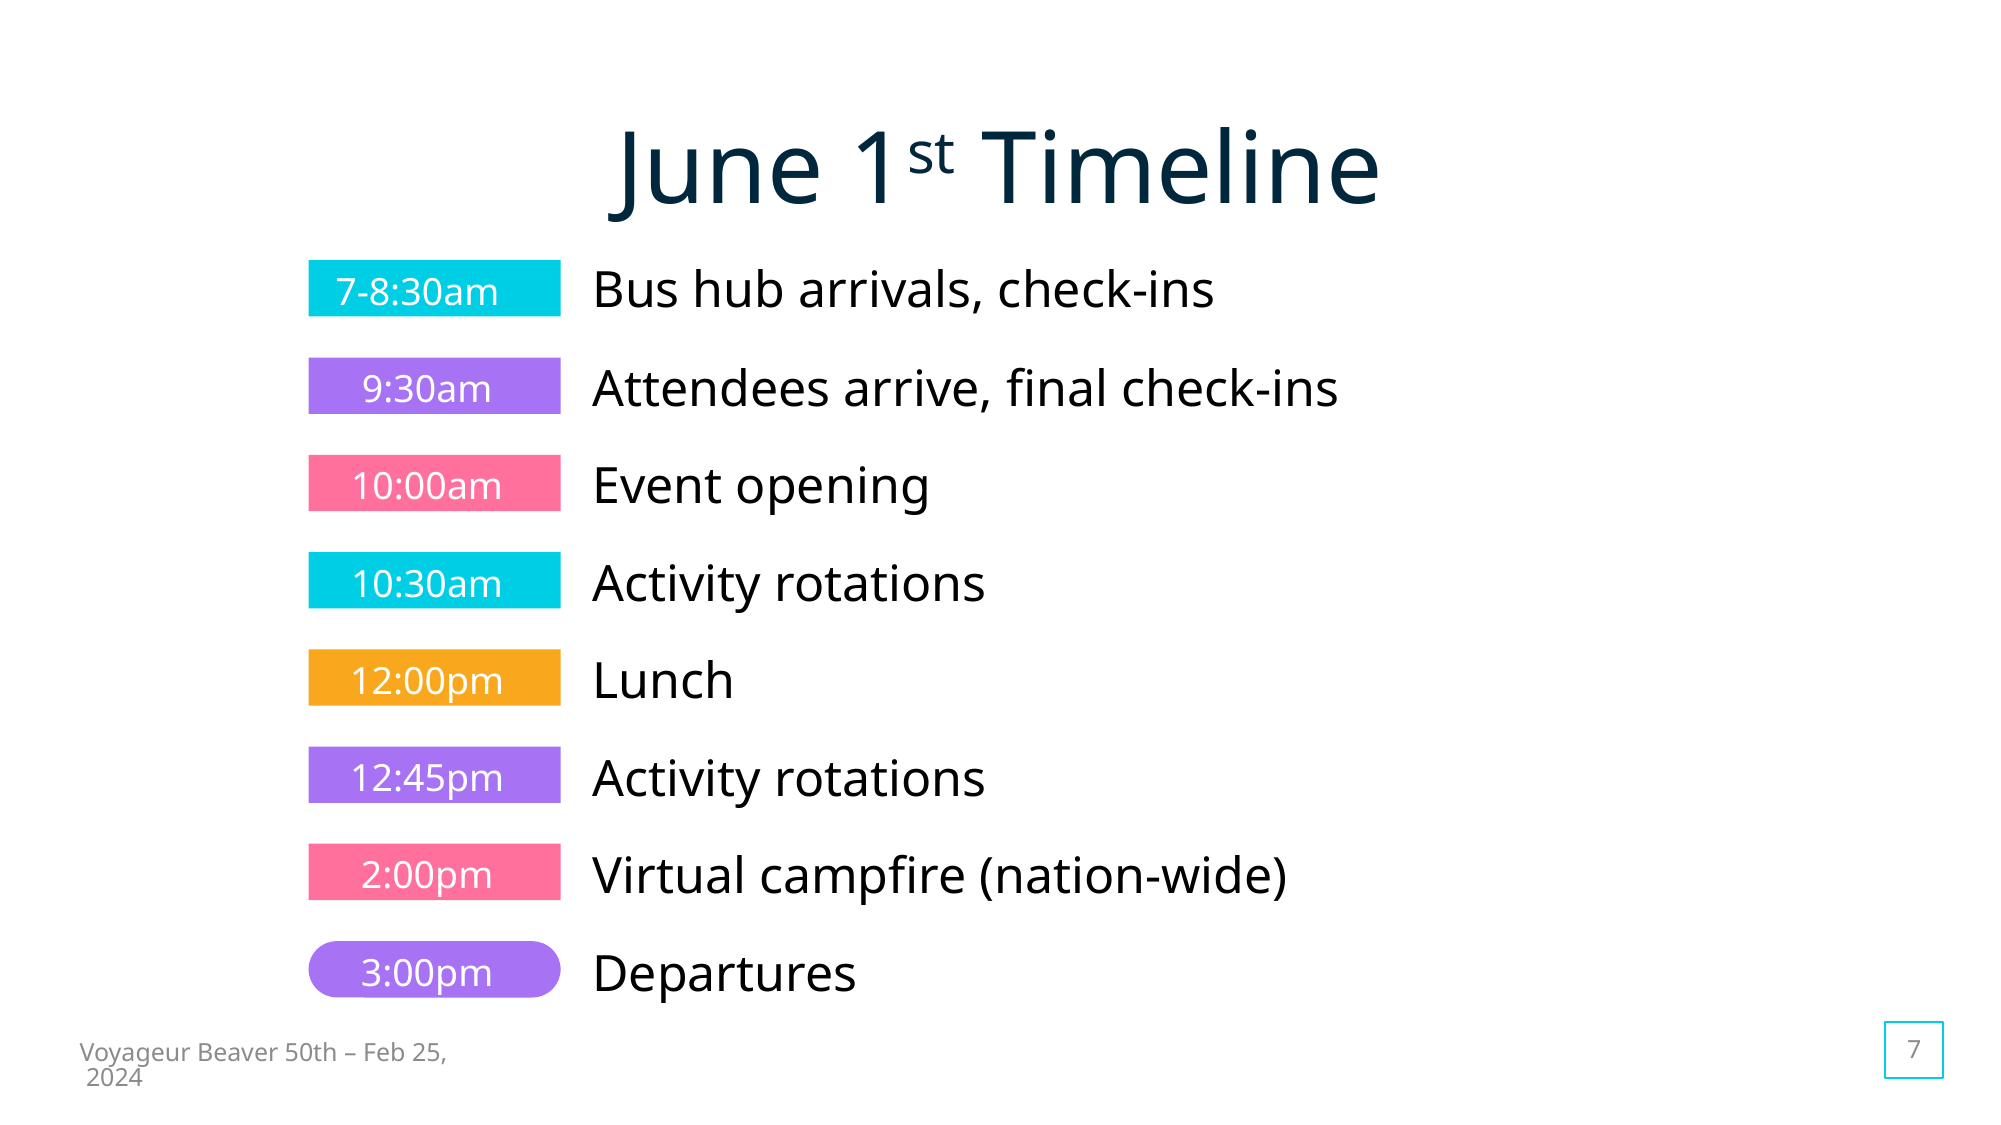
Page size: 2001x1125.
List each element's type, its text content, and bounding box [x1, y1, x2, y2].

title June 1st Timeline [62, 62, 1938, 280]
slide_number 7 [1884, 1021, 1944, 1079]
list Attendees arrive, final check-ins [577, 348, 1719, 425]
list 10:30am [308, 552, 561, 609]
list Lunch [577, 640, 1719, 718]
list 10:00am [308, 454, 561, 512]
text_box 3:00pm [308, 941, 561, 998]
list 2:00pm [308, 843, 561, 901]
list 9:30am [308, 357, 561, 414]
list Activity rotations [577, 738, 1719, 815]
list Virtual campfire (nation-wide) [577, 835, 1719, 913]
text_box Bus hub arrivals, check-ins [577, 250, 1719, 327]
footer Voyageur Beaver 50th – Feb 25, 2024 [64, 1030, 467, 1076]
list Departures [577, 933, 1719, 1010]
list 7-8:30am [308, 260, 561, 317]
list Activity rotations [577, 543, 1719, 620]
list Event opening [577, 445, 1719, 523]
list 12:00pm [308, 649, 561, 706]
list 12:45pm [308, 746, 561, 803]
